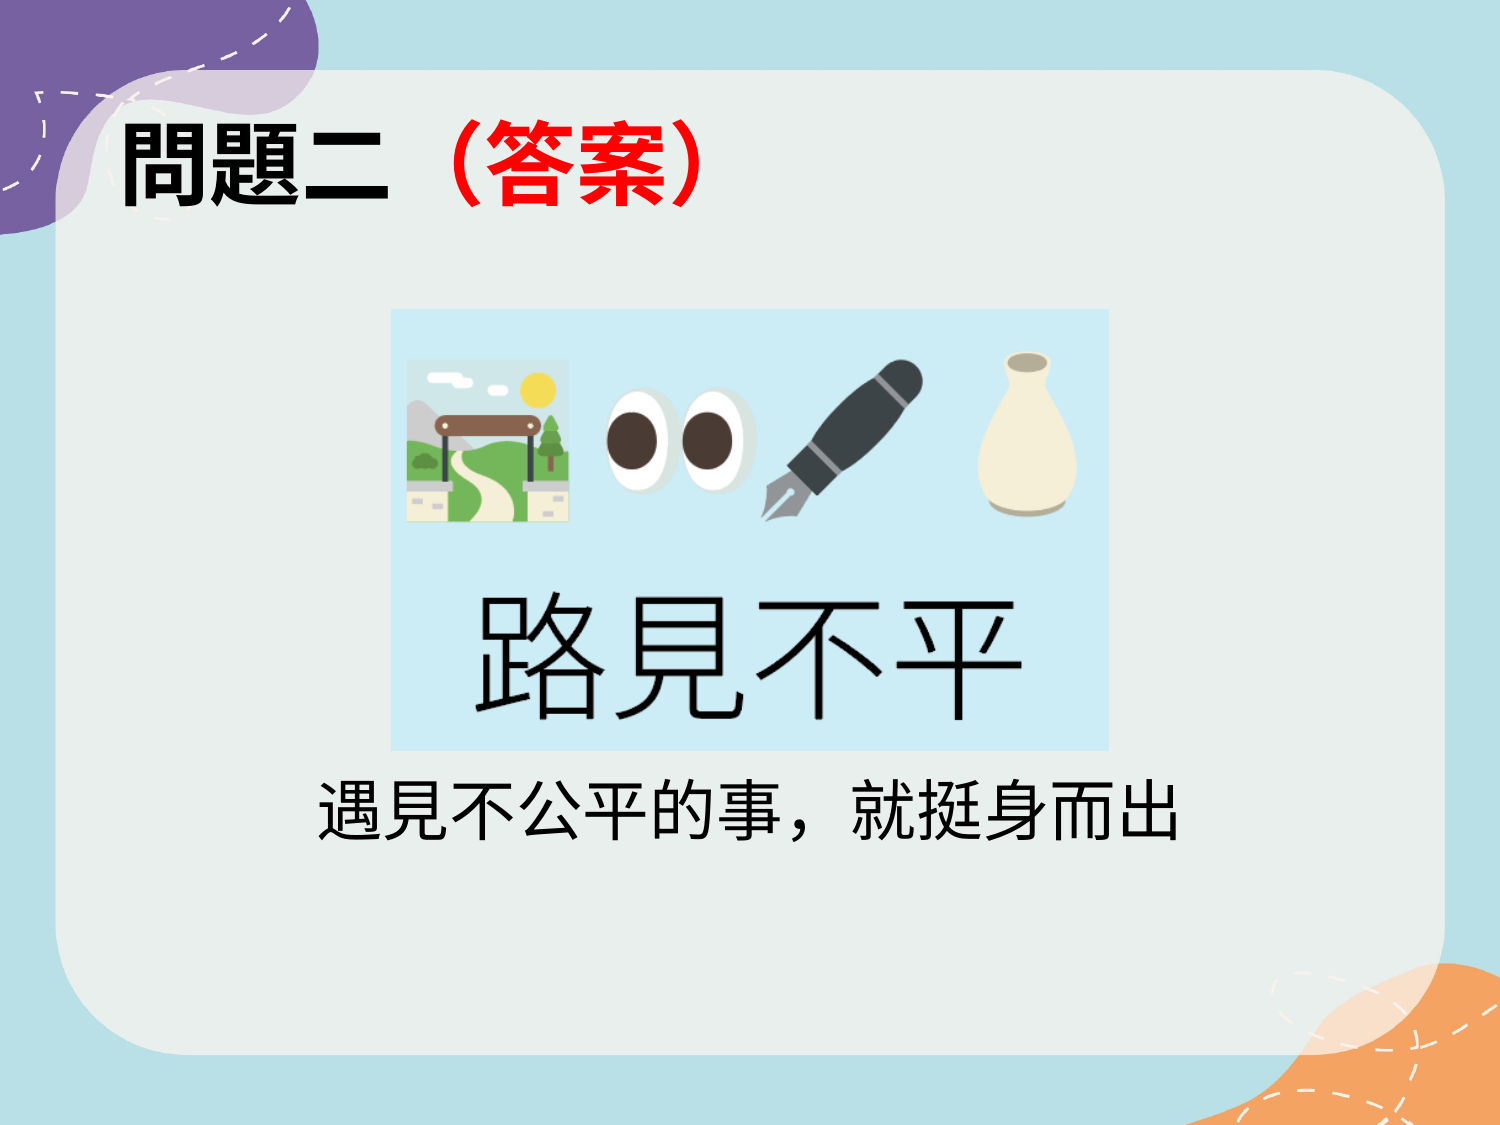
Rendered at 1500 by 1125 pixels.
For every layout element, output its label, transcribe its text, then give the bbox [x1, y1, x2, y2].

picture [0, 0, 1500, 1125]
text_box 遇見不公平的事，就挺身而出 [301, 761, 1199, 856]
title 問題二（答案） [103, 59, 1397, 278]
